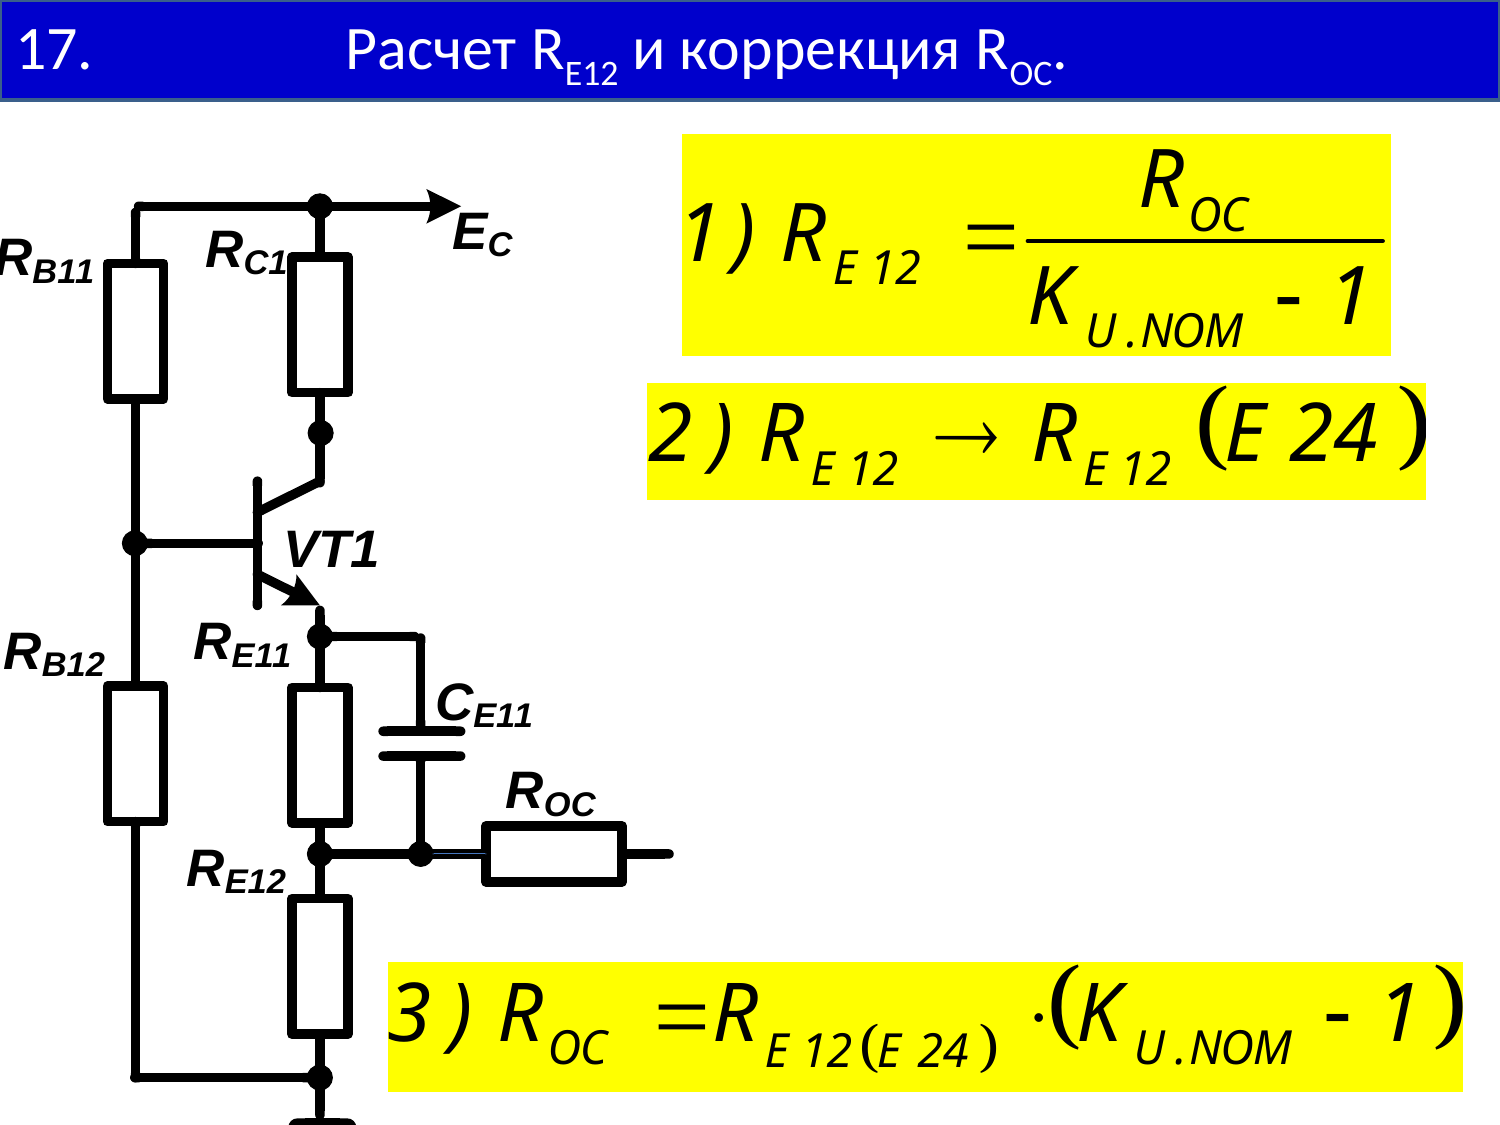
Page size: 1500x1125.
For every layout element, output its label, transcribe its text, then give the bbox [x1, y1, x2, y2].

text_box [646, 383, 1427, 500]
text_box 17. Расчет RE12 и коррекция ROC. [0, 1, 1500, 102]
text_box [681, 133, 1392, 357]
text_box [0, 162, 708, 1125]
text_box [387, 962, 1464, 1093]
